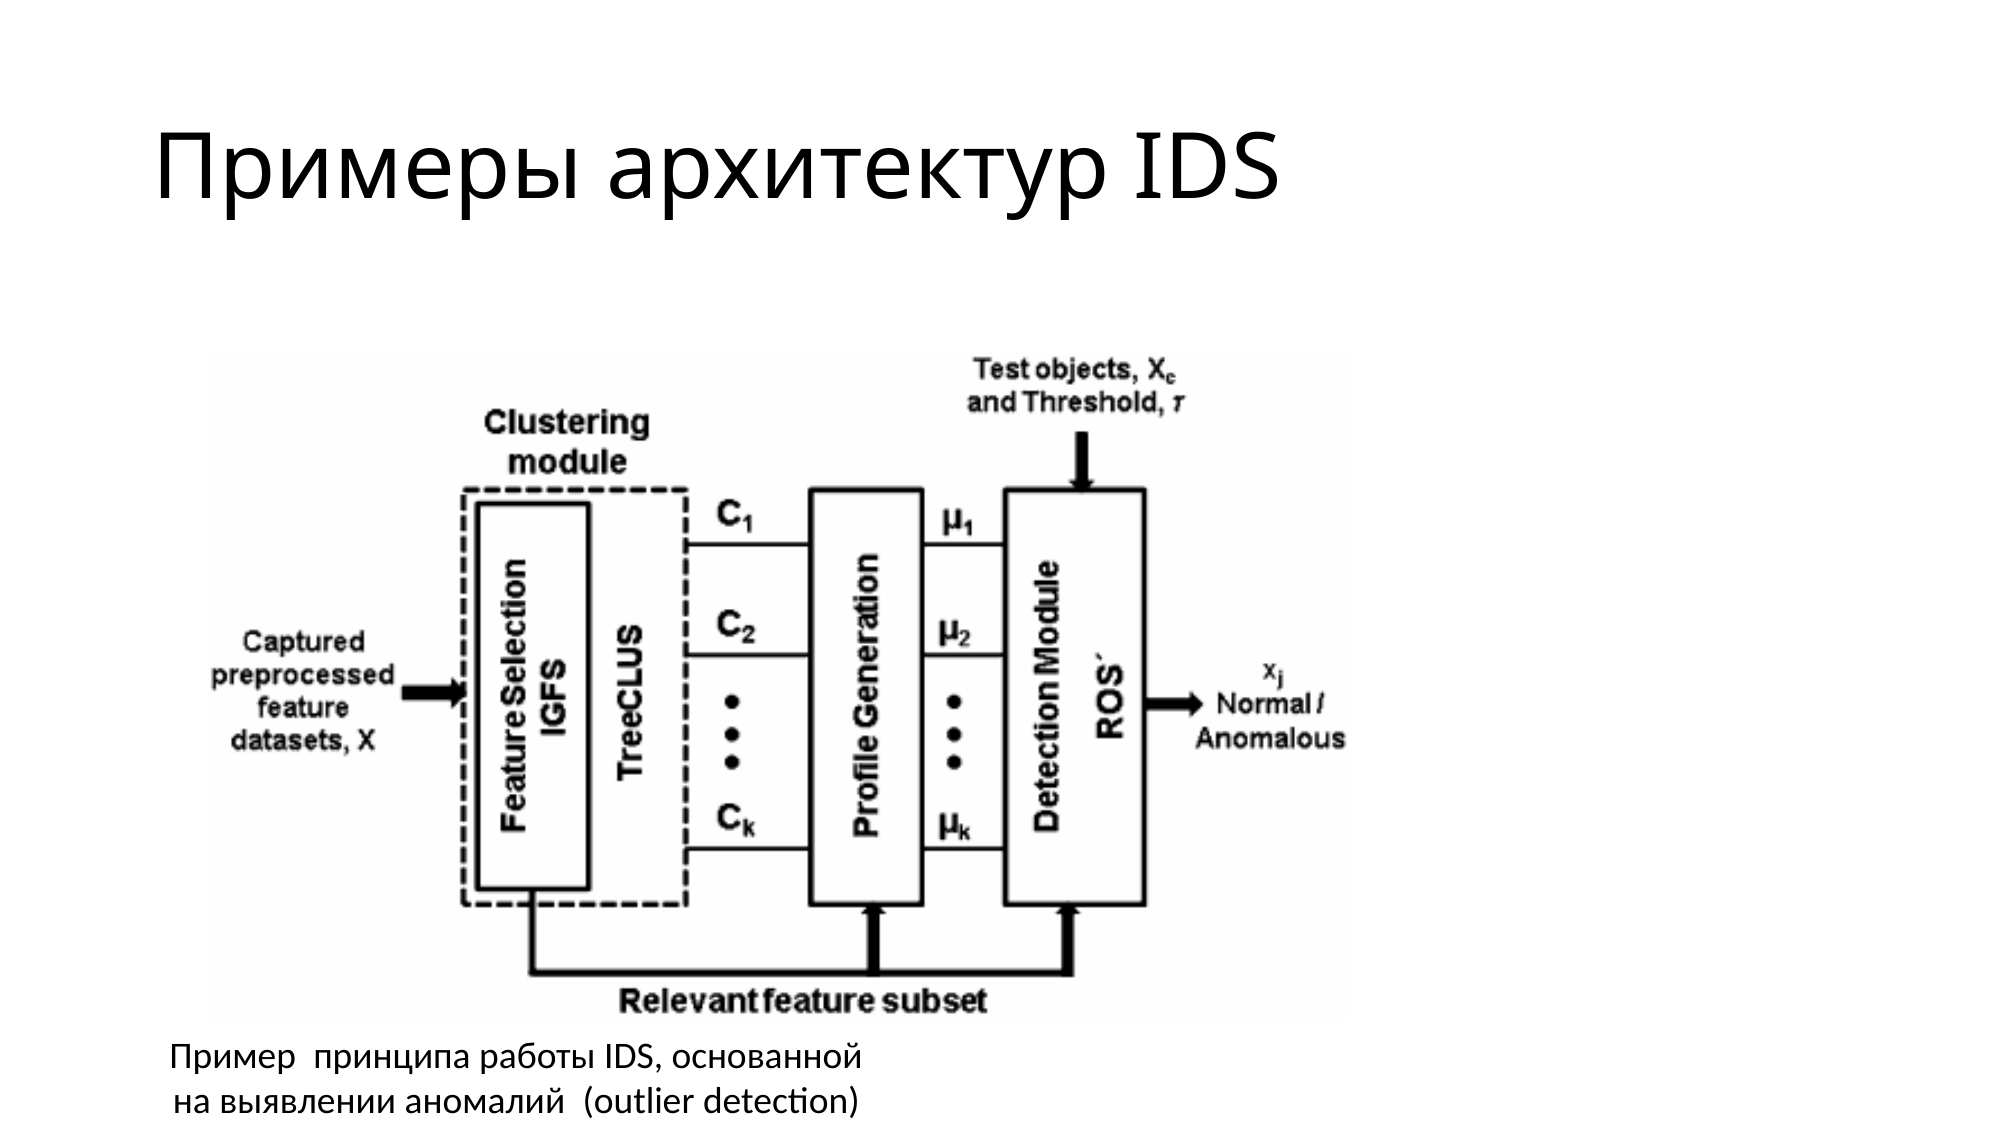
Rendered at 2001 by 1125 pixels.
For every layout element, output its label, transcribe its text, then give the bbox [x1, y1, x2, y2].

title Примеры архитектур IDS [137, 59, 1863, 278]
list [138, 351, 1461, 1025]
text_box Пример принципа работы IDS, основанной на выявлении аномалий (outlier detection) [138, 1025, 895, 1125]
